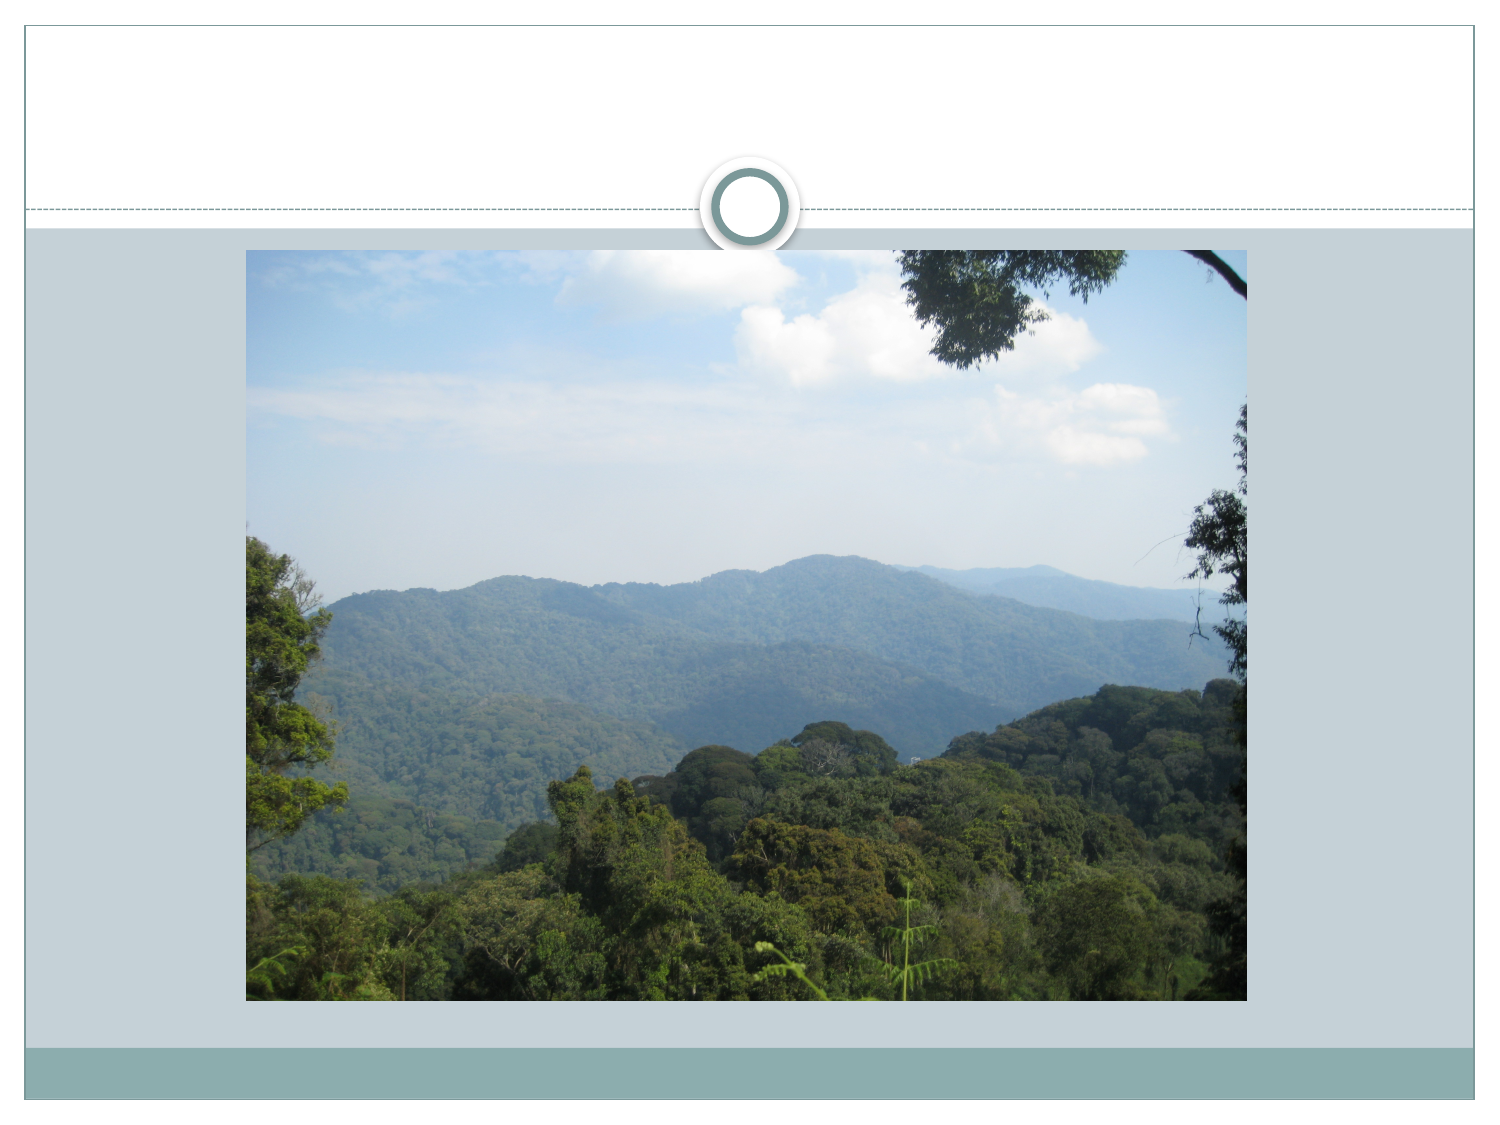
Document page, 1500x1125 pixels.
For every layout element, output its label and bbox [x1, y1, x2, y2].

list [49, 250, 1445, 1001]
